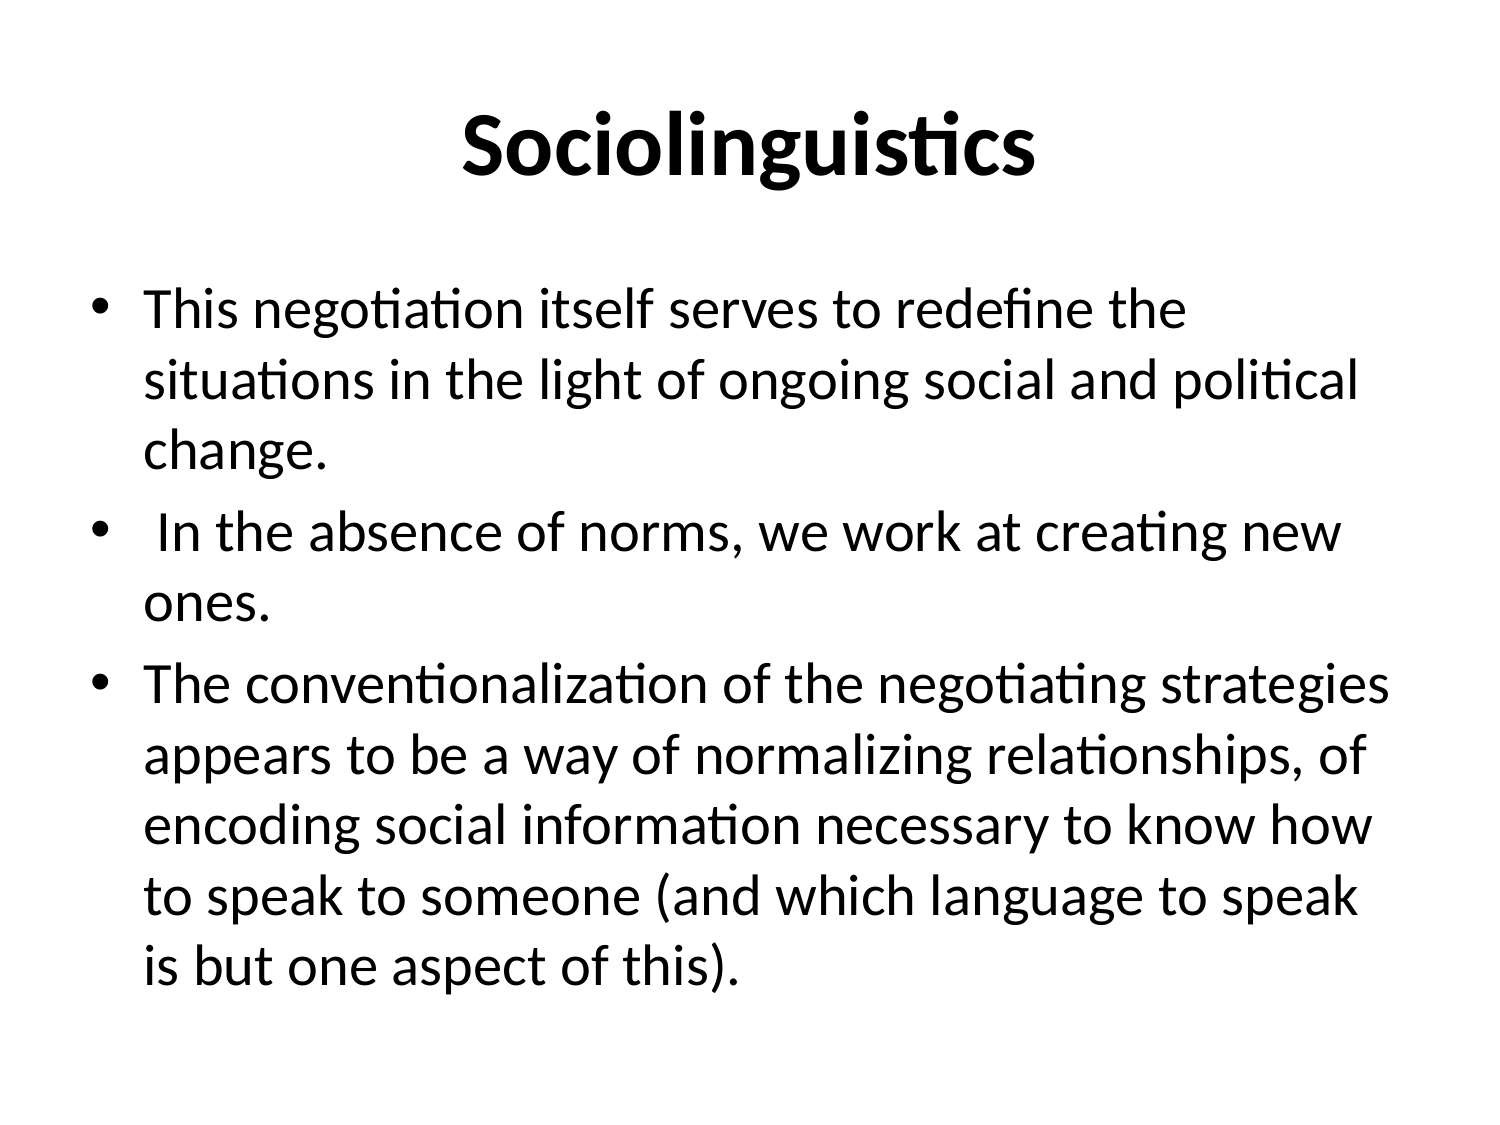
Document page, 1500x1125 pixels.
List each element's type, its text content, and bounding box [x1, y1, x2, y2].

list This negotiation itself serves to redefine the situations in the light of ongoing social and political change. In the absence of norms, we work at creating new ones. The conventionalization of the negotiating strategies appears to be a way of normalizing relationships, of encoding social information necessary to know how to speak to someone (and which language to speak is but one aspect of this). [75, 262, 1425, 1005]
title Sociolinguistics [75, 45, 1425, 233]
